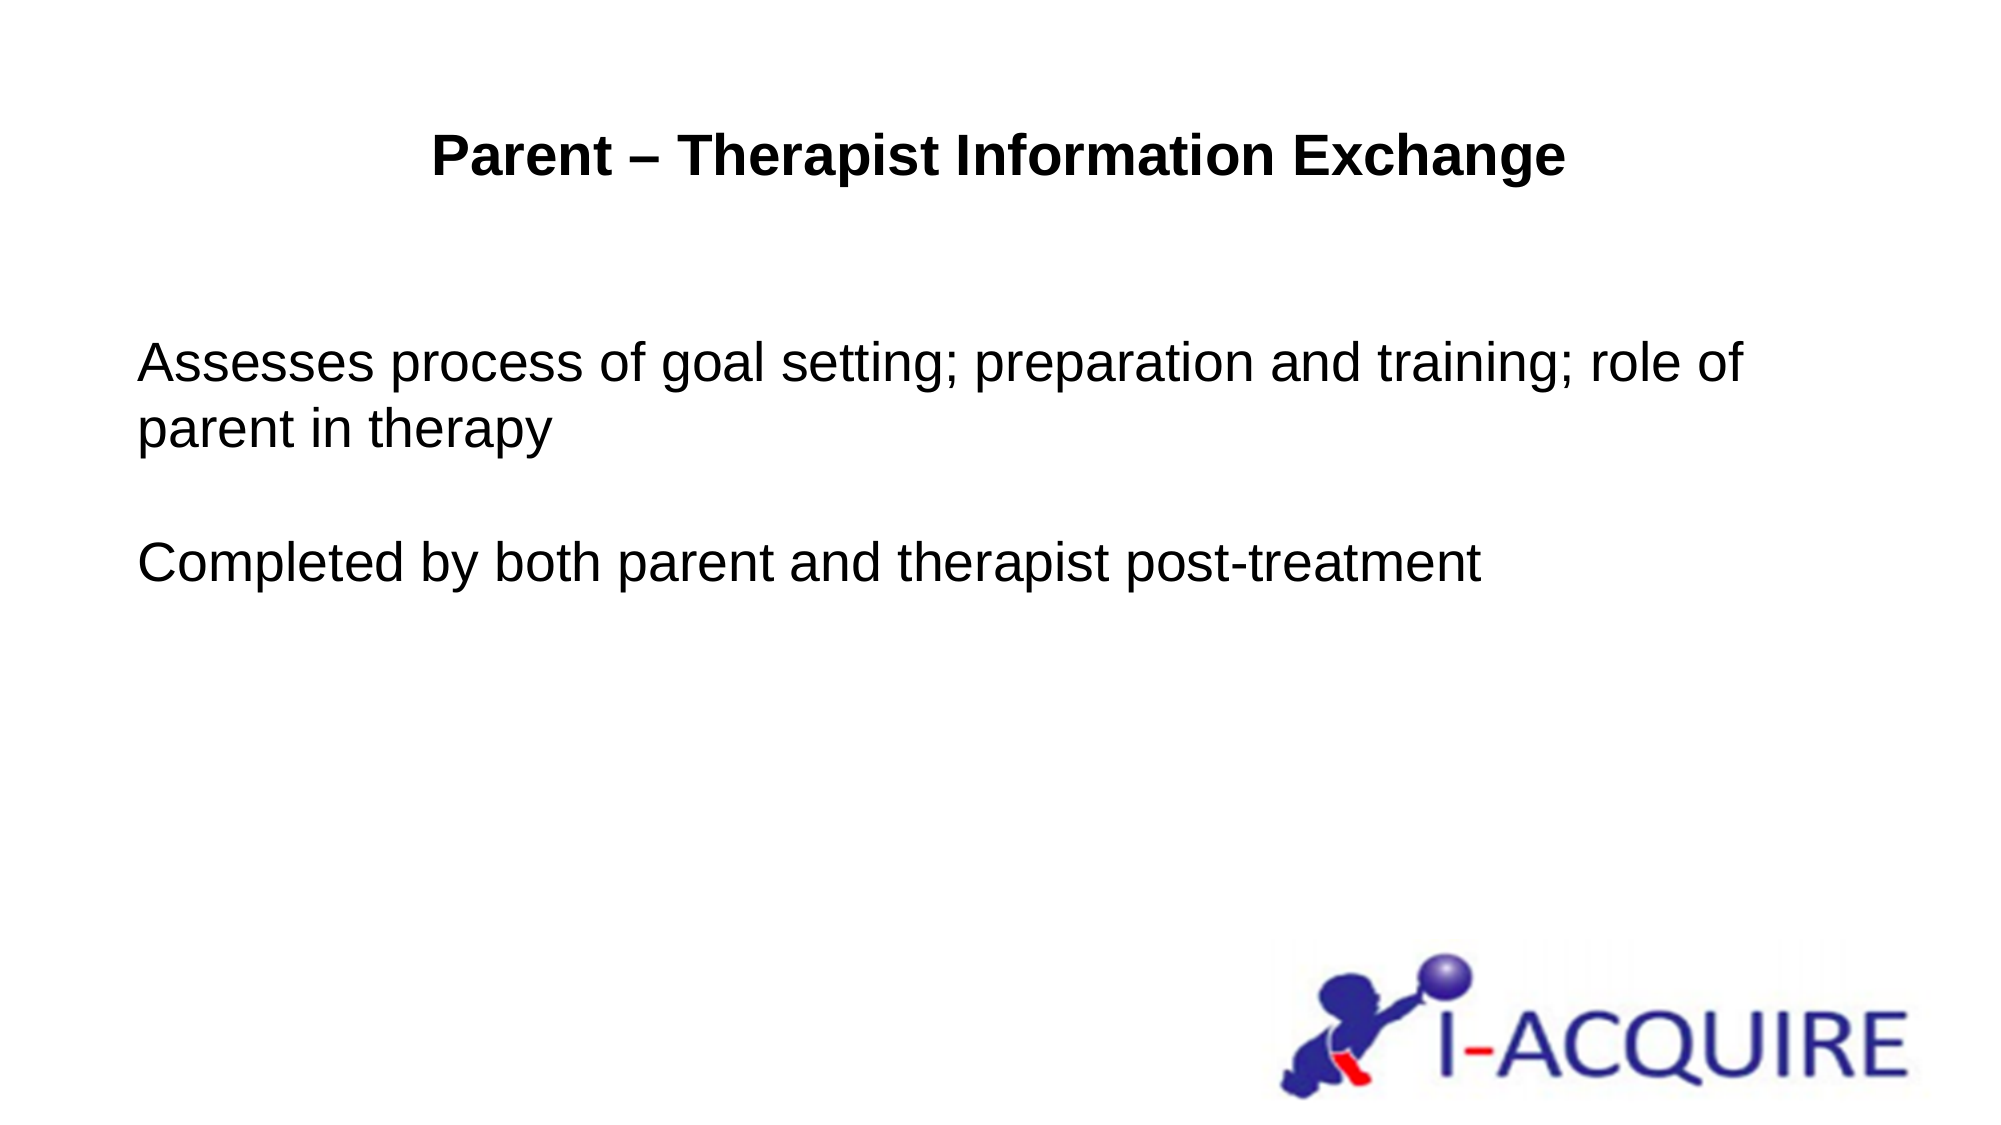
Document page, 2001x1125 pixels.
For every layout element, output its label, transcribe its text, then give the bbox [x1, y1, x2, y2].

picture [1174, 939, 2000, 1125]
list Assesses process of goal setting; preparation and training; role of parent in therapy Completed by both parent and therapist post-treatment [117, 305, 1904, 1053]
title Parent – Therapist Information Exchange [68, 97, 1932, 223]
